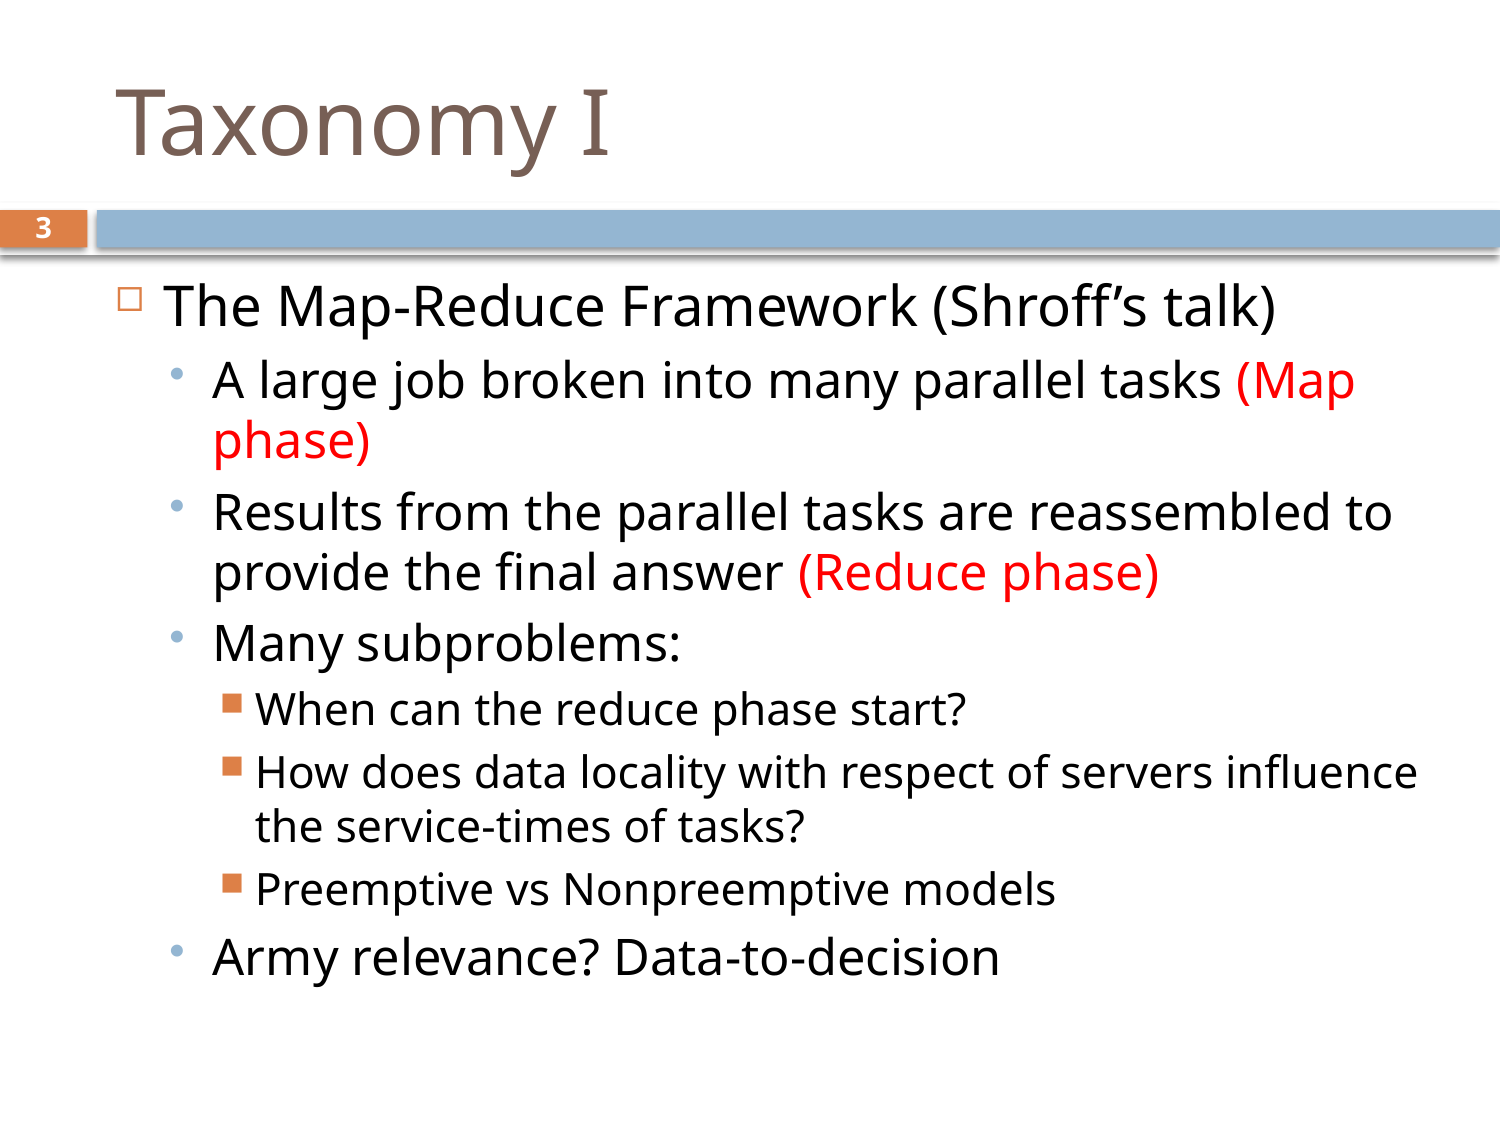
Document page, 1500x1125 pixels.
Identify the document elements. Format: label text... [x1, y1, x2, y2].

title Taxonomy I [100, 37, 1438, 200]
list The Map-Reduce Framework (Shroff’s talk) A large job broken into many parallel tasks (Map phase) Results from the parallel tasks are reassembled to provide the final answer (Reduce phase) Many subproblems: When can the reduce phase start? How does data locality with respect of servers influence the service-times of tasks? Preemptive vs Nonpreemptive models Army relevance? Data-to-decision [100, 262, 1438, 1000]
slide_number 3 [0, 208, 88, 249]
